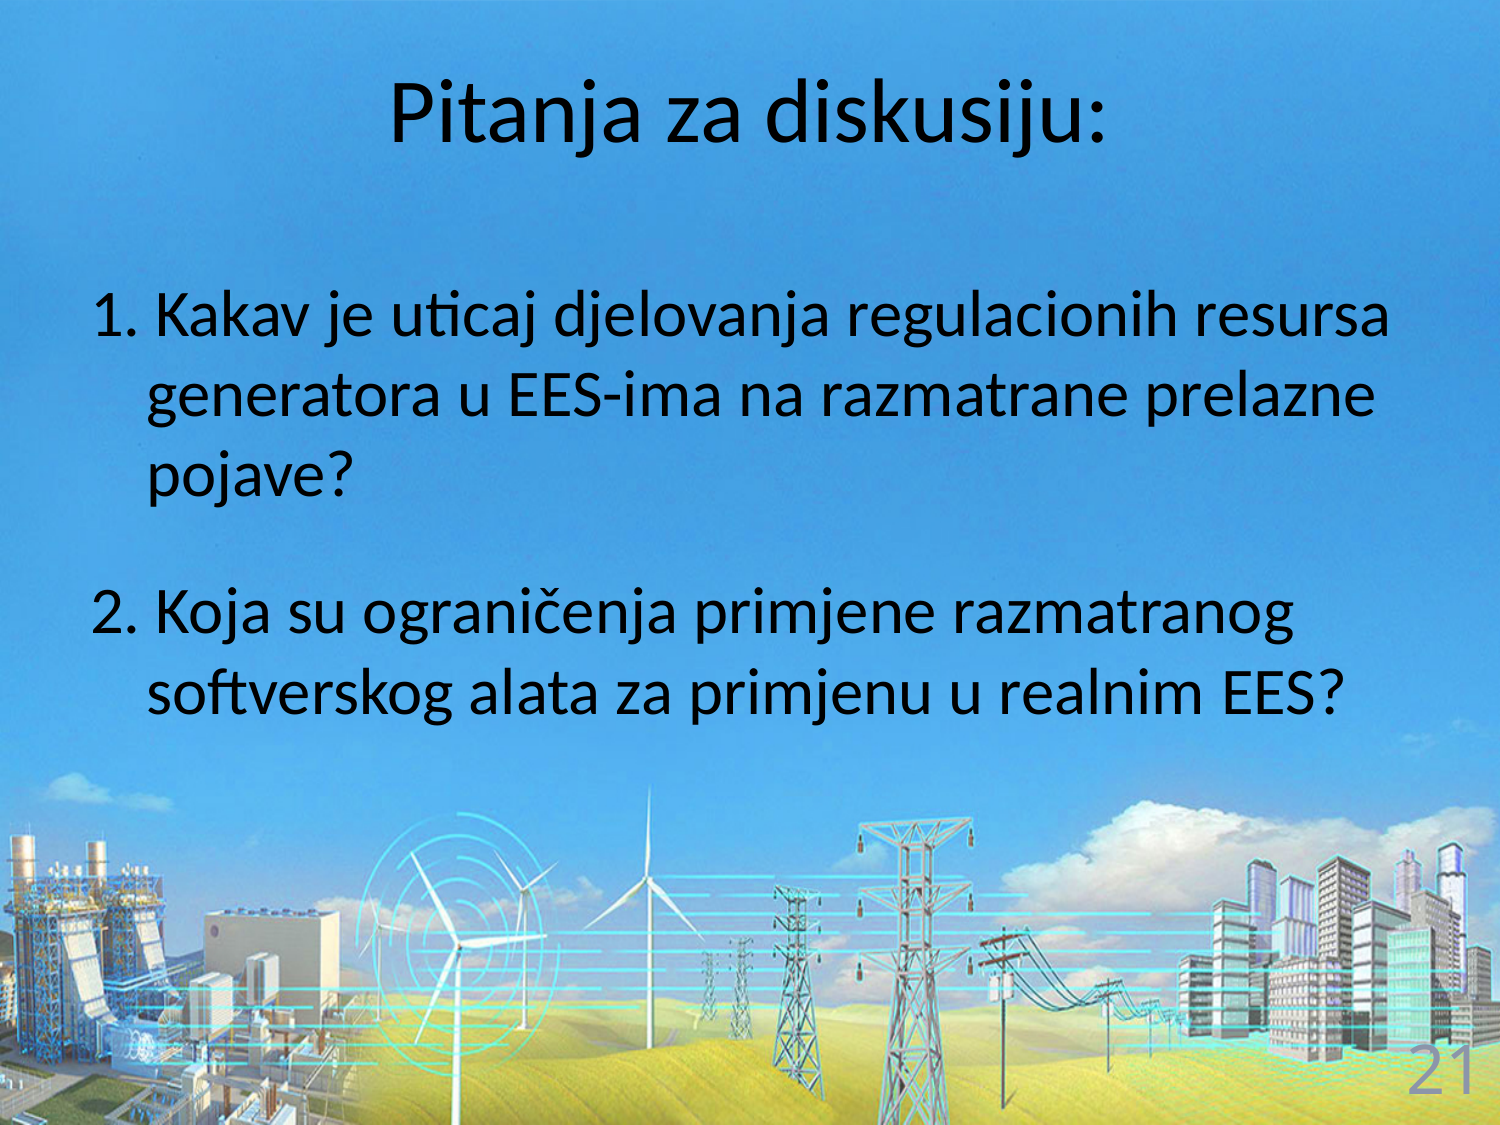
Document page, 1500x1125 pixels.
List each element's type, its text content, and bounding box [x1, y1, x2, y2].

title Pitanja za diskusiju: [75, 12, 1425, 200]
picture [0, 0, 1500, 1125]
slide_number 21 [1074, 1042, 1500, 1103]
list 1. Kakav je uticaj djelovanja regulacionih resursa generatora u EES-ima na razmatrane prelazne pojave? 2. Koja su ograničenja primjene razmatranog softverskog alata za primjenu u realnim EES? [75, 262, 1425, 1005]
